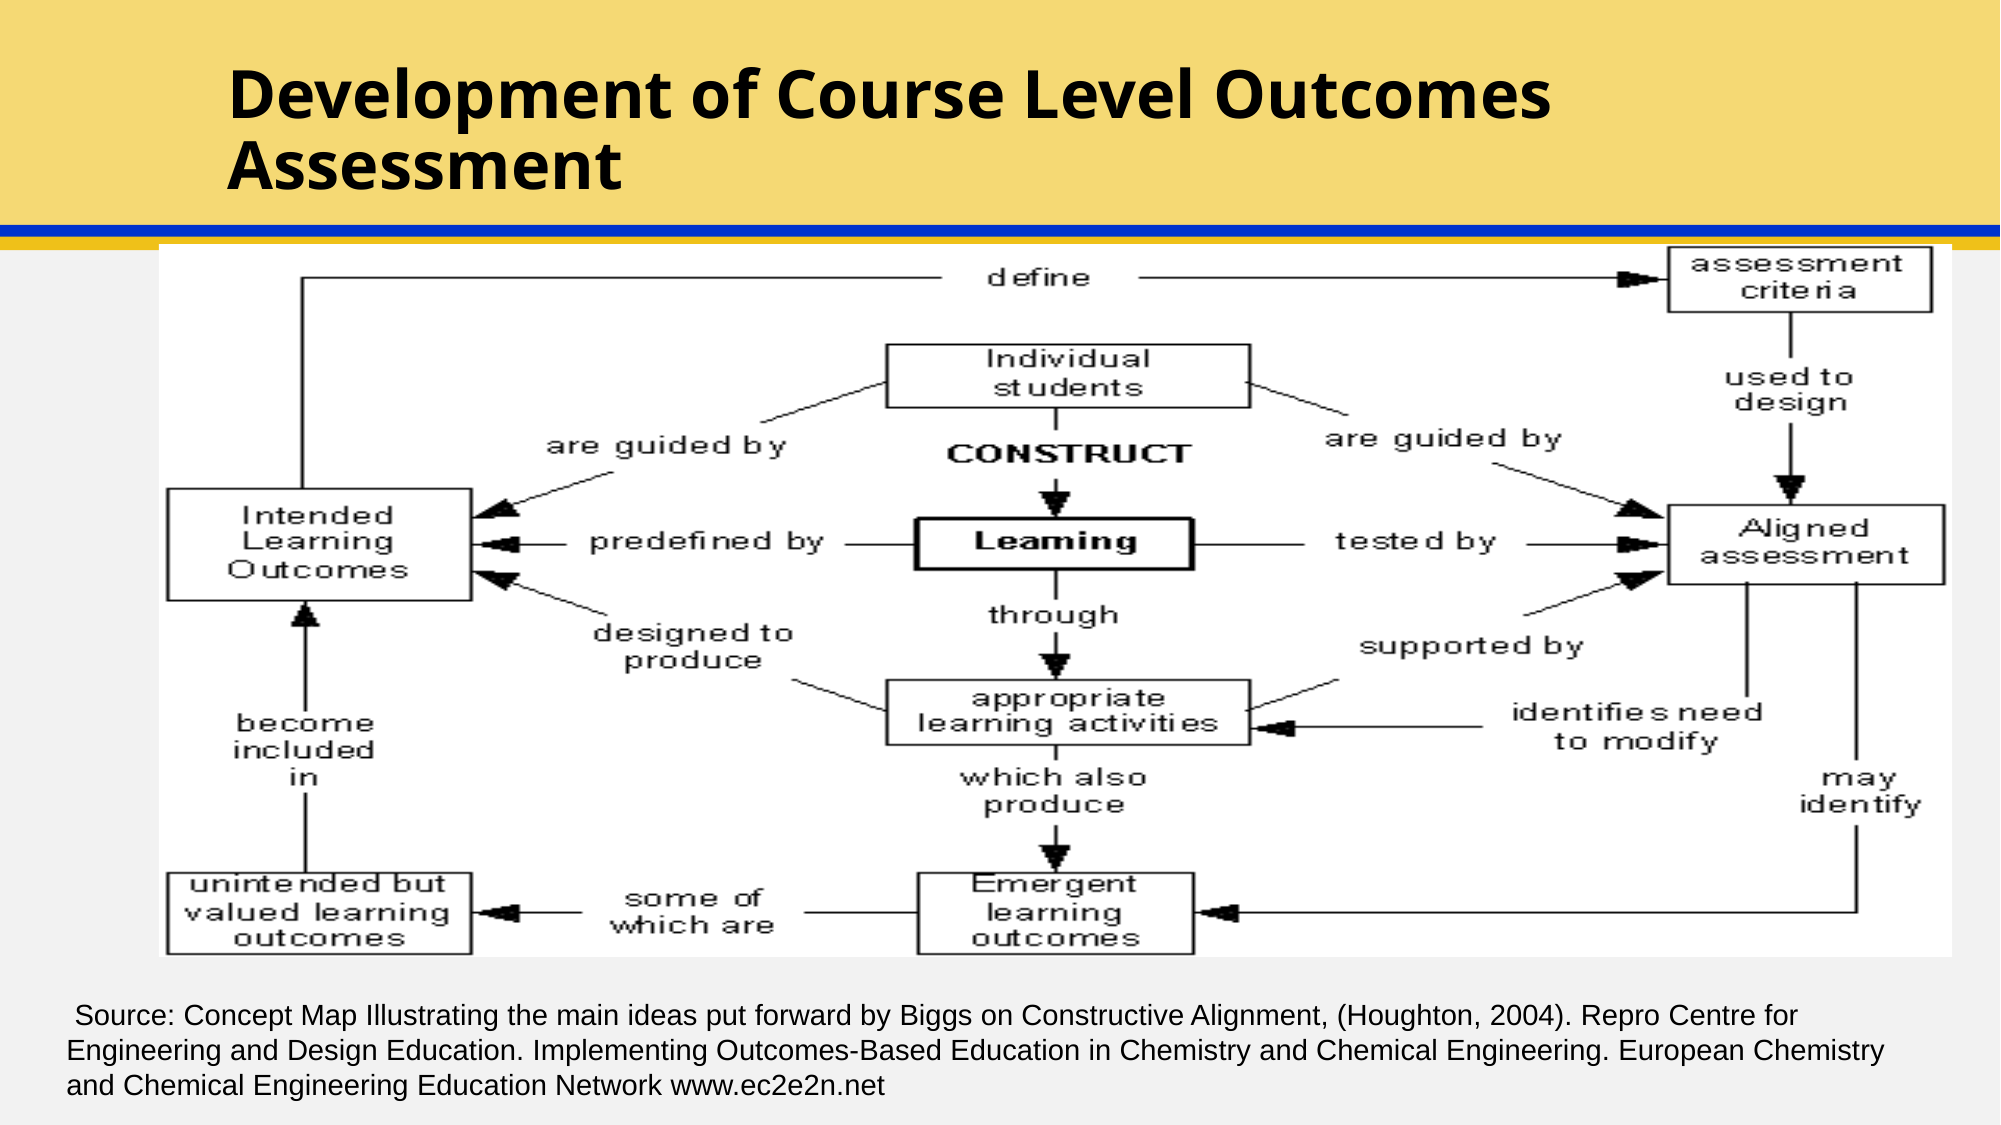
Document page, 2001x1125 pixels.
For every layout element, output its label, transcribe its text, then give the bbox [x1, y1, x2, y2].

title Development of Course Level Outcomes Assessment [212, 41, 1788, 212]
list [158, 243, 1953, 957]
text_box Source: Concept Map Illustrating the main ideas put forward by Biggs on Constructive Alignment, (Houghton, 2004). Repro Centre for Engineering and Design Education. Implementing Outcomes-Based Education in Chemistry and Chemical Engineering. European Chemistry and Chemical Engineering Education Network www.ec2e2n.net [51, 988, 1953, 1109]
